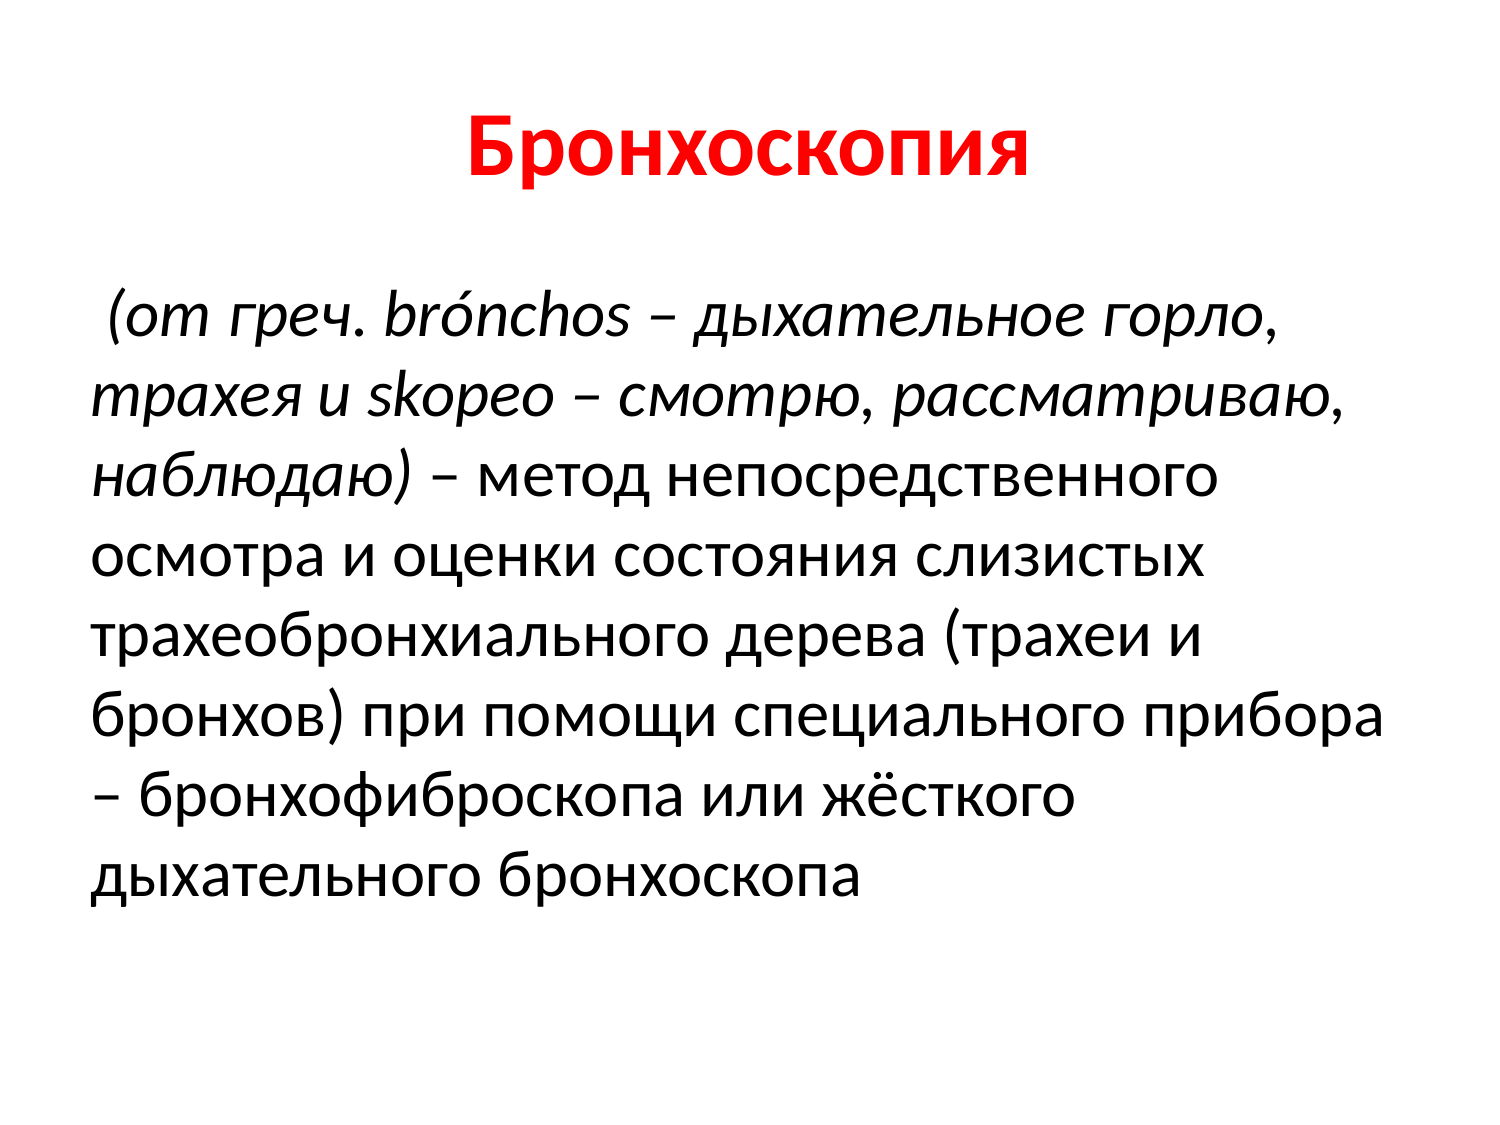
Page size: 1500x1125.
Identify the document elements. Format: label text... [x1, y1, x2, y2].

title Бронхоскопия [75, 45, 1425, 233]
list (от греч. brónchos – дыхательное горло, трахея и skopeo – смотрю, рассматриваю, наблюдаю) – метод непосредственного осмотра и оценки состояния слизистых трахеобронхиального дерева (трахеи и бронхов) при помощи специального прибора – бронхофиброскопа или жёсткого дыхательного бронхоскопа [75, 262, 1425, 1005]
